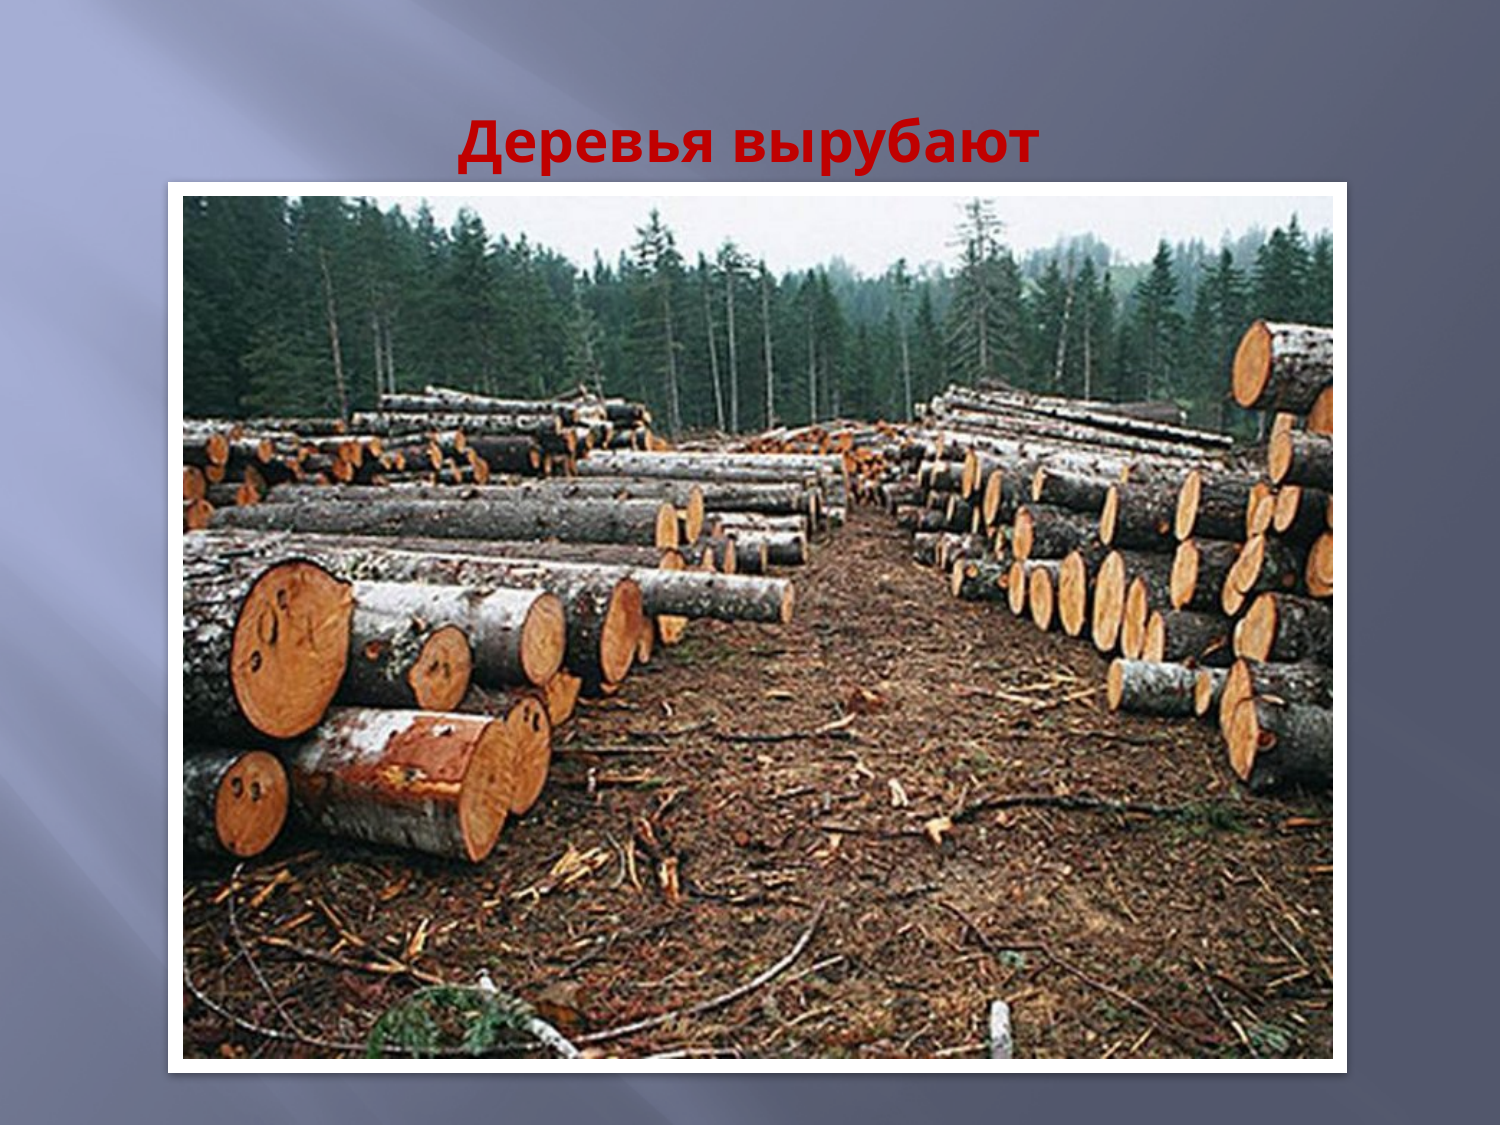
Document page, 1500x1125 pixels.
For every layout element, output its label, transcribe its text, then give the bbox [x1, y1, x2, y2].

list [182, 196, 1333, 1059]
title Деревья вырубают [75, 45, 1425, 233]
